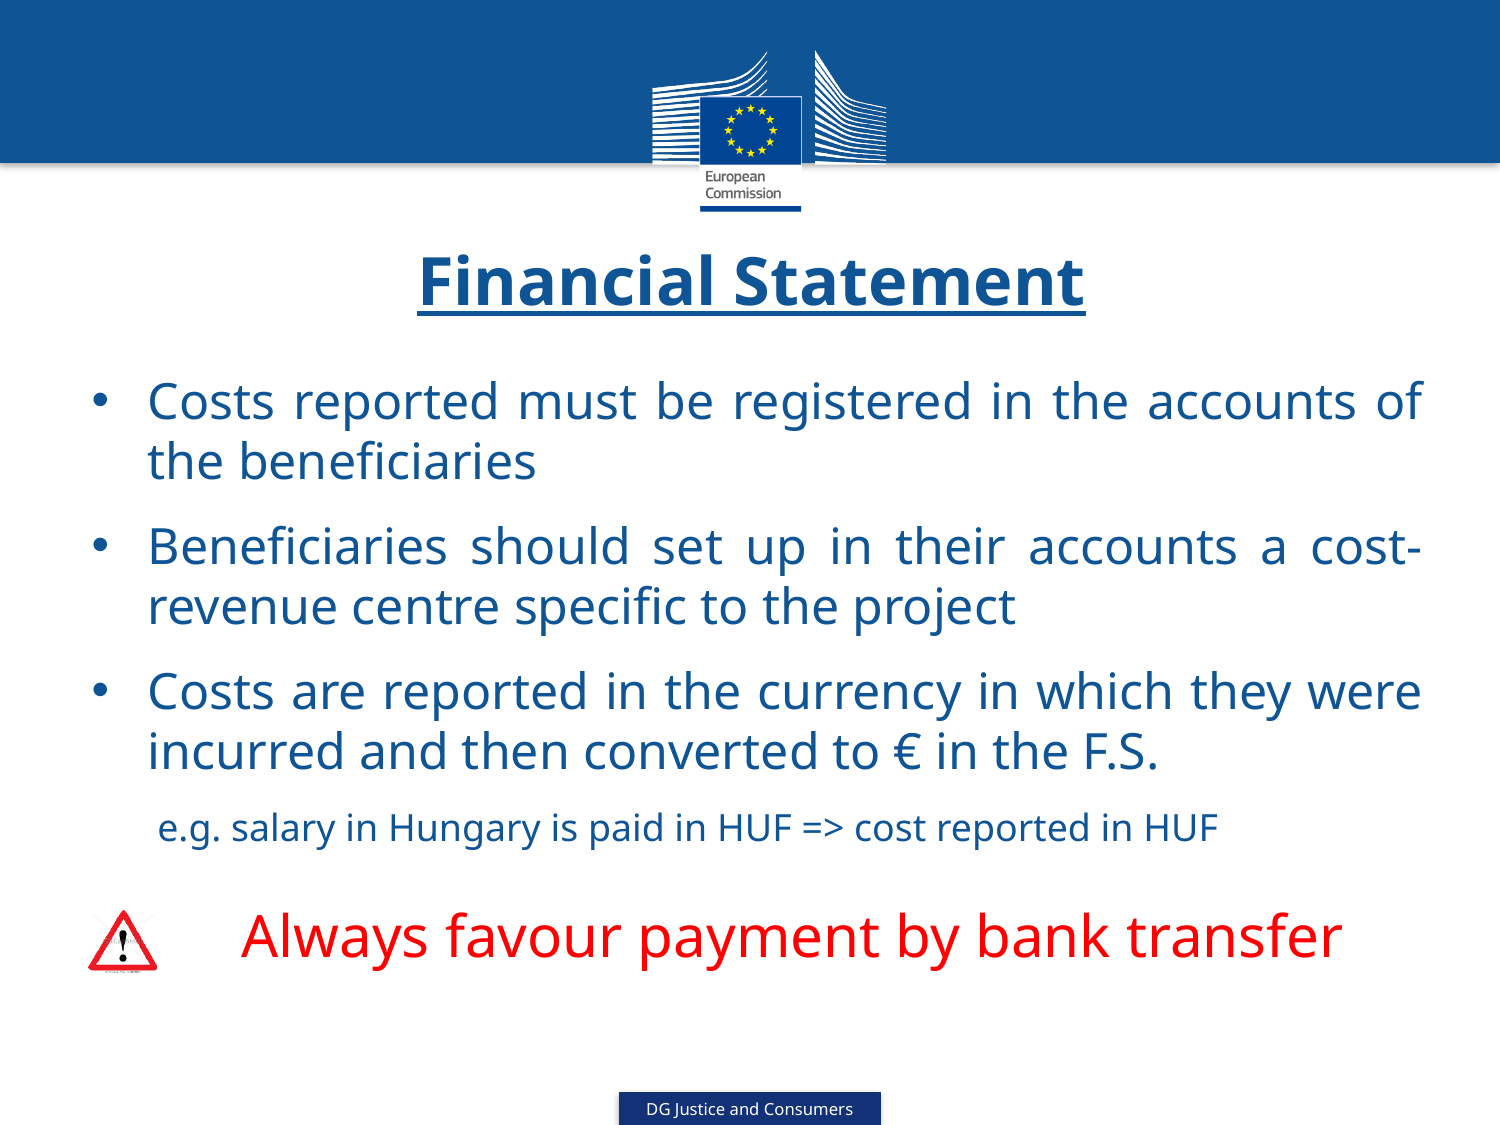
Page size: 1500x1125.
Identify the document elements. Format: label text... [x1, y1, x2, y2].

picture [88, 910, 158, 974]
title Financial Statement [76, 219, 1427, 339]
list Costs reported must be registered in the accounts of the beneficiaries Beneficiaries should set up in their accounts a cost-revenue centre specific to the project Costs are reported in the currency in which they were incurred and then converted to € in the F.S. e.g. salary in Hungary is paid in HUF => cost reported in HUF Always favour payment by bank transfer [76, 361, 1439, 1059]
